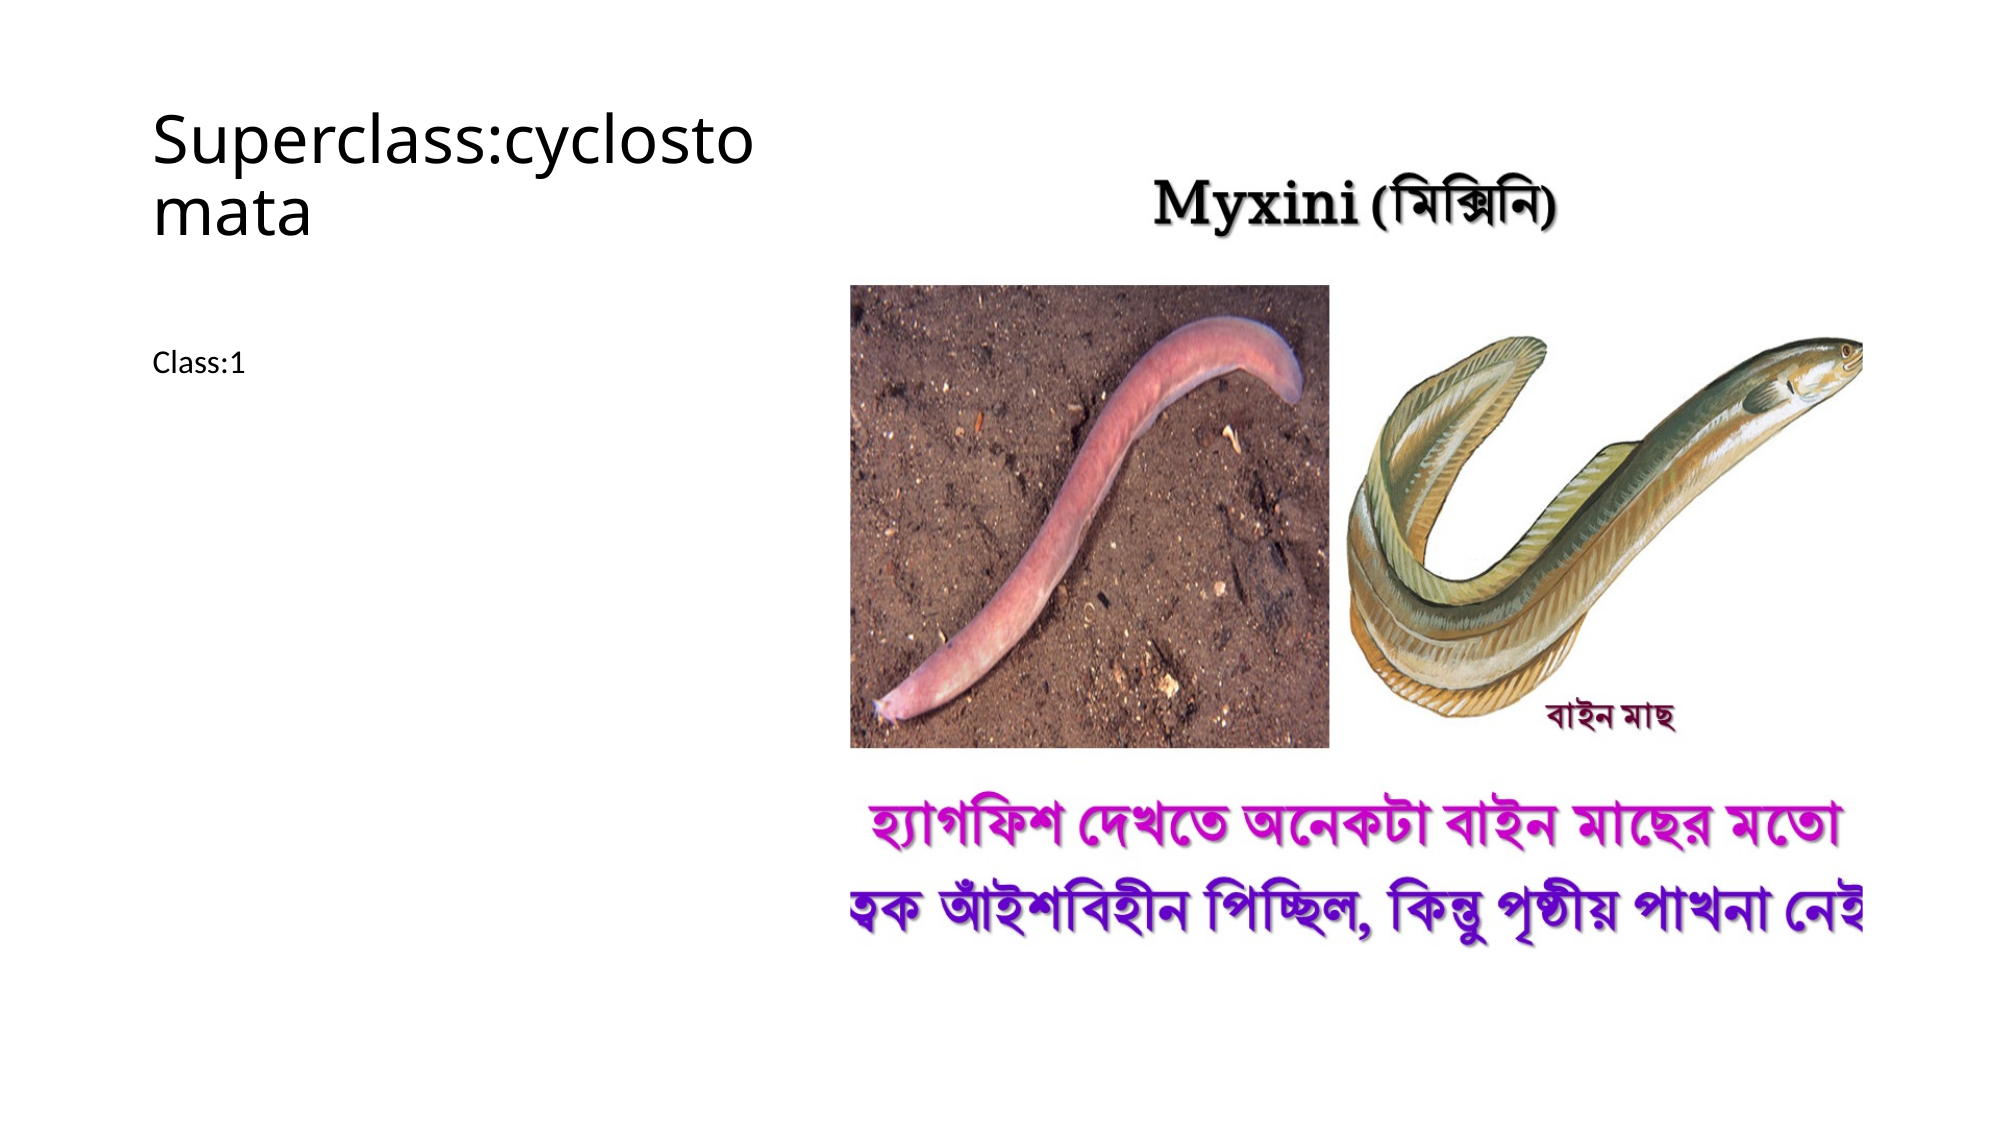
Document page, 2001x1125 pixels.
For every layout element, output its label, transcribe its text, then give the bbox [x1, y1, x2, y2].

picture [850, 161, 1863, 962]
title Superclass:cyclostomata [137, 75, 783, 337]
list Class:1 [137, 337, 783, 963]
